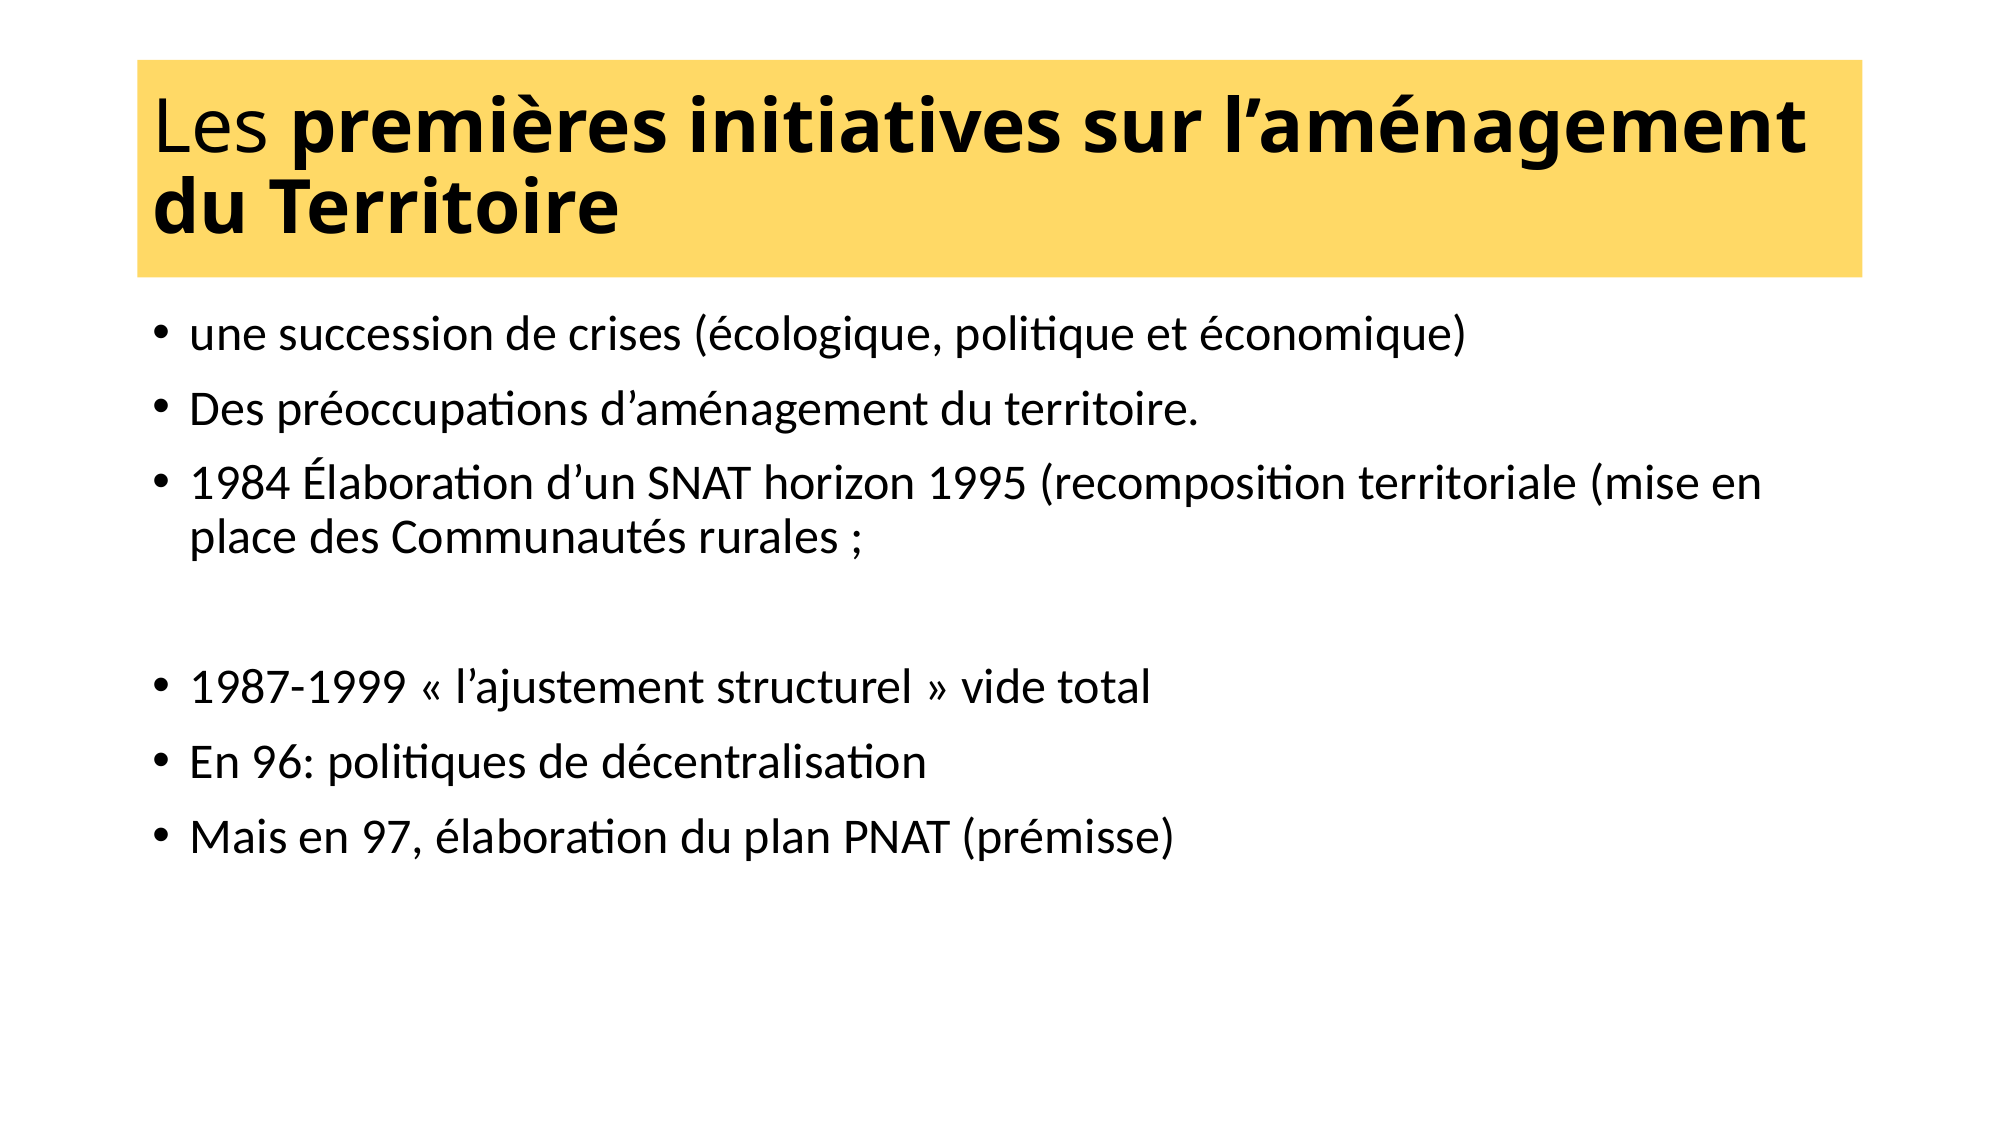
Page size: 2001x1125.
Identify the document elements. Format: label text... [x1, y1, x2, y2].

list une succession de crises (écologique, politique et économique) Des préoccupations d’aménagement du territoire. 1984 Élaboration d’un SNAT horizon 1995 (recomposition territoriale (mise en place des Communautés rurales ; 1987-1999 « l’ajustement structurel » vide total En 96: politiques de décentralisation Mais en 97, élaboration du plan PNAT (prémisse) [137, 299, 1863, 1014]
title Les premières initiatives sur l’aménagement du Territoire [137, 59, 1863, 278]
